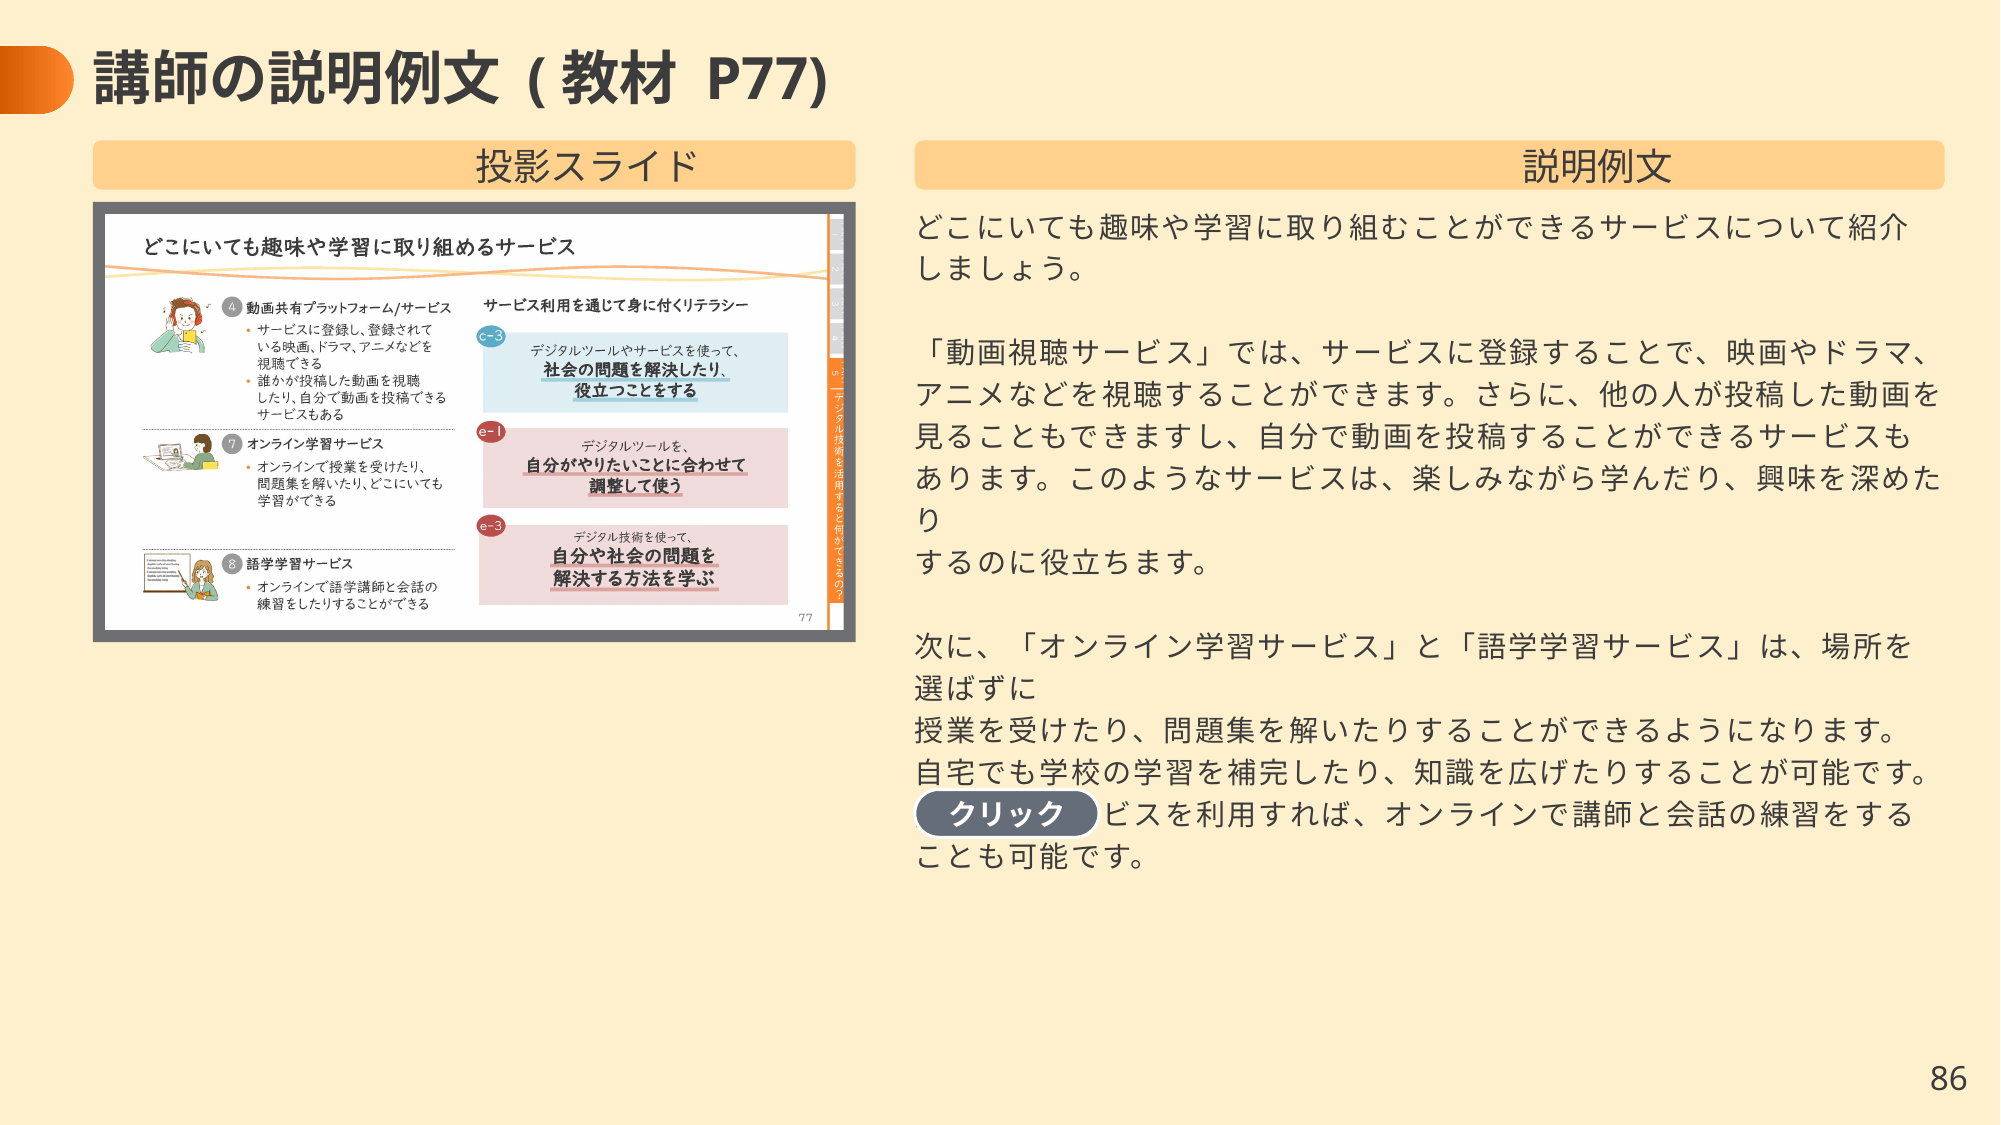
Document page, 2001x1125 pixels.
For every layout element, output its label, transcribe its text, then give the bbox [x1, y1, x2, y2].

text_box 投影スライド [91, 139, 857, 191]
text_box 説明例文 [913, 139, 1946, 191]
slide_number 85 [1884, 1065, 1968, 1096]
text_box クリック [913, 788, 1101, 839]
picture [104, 214, 844, 630]
title 講師の説明例文 (教材 P77) [92, 49, 1908, 111]
text_box [92, 201, 857, 643]
text_box どこにいても趣味や学習に取り組むことができるサービスについて紹介 しましょう。 「動画視聴サービス」では、サービスに登録することで、映画やドラマ、 アニメなどを視聴することができます。さらに、他の人が投稿した動画を 見ることもできますし、自分で動画を投稿することができるサービスも あります。このようなサービスは、楽しみながら学んだり、興味を深めたり するのに役立ちます。 次に、「オンライン学習サービス」と「語学学習サービス」は、場所を選ばずに 授業を受けたり、問題集を解いたりすることができるようになります。 自宅でも学校の学習を補完したり、知識を広げたりすることが可能です。 語学学習サービスを利用すれば、オンラインで講師と会話の練習をする ことも可能です。 [914, 201, 1945, 873]
